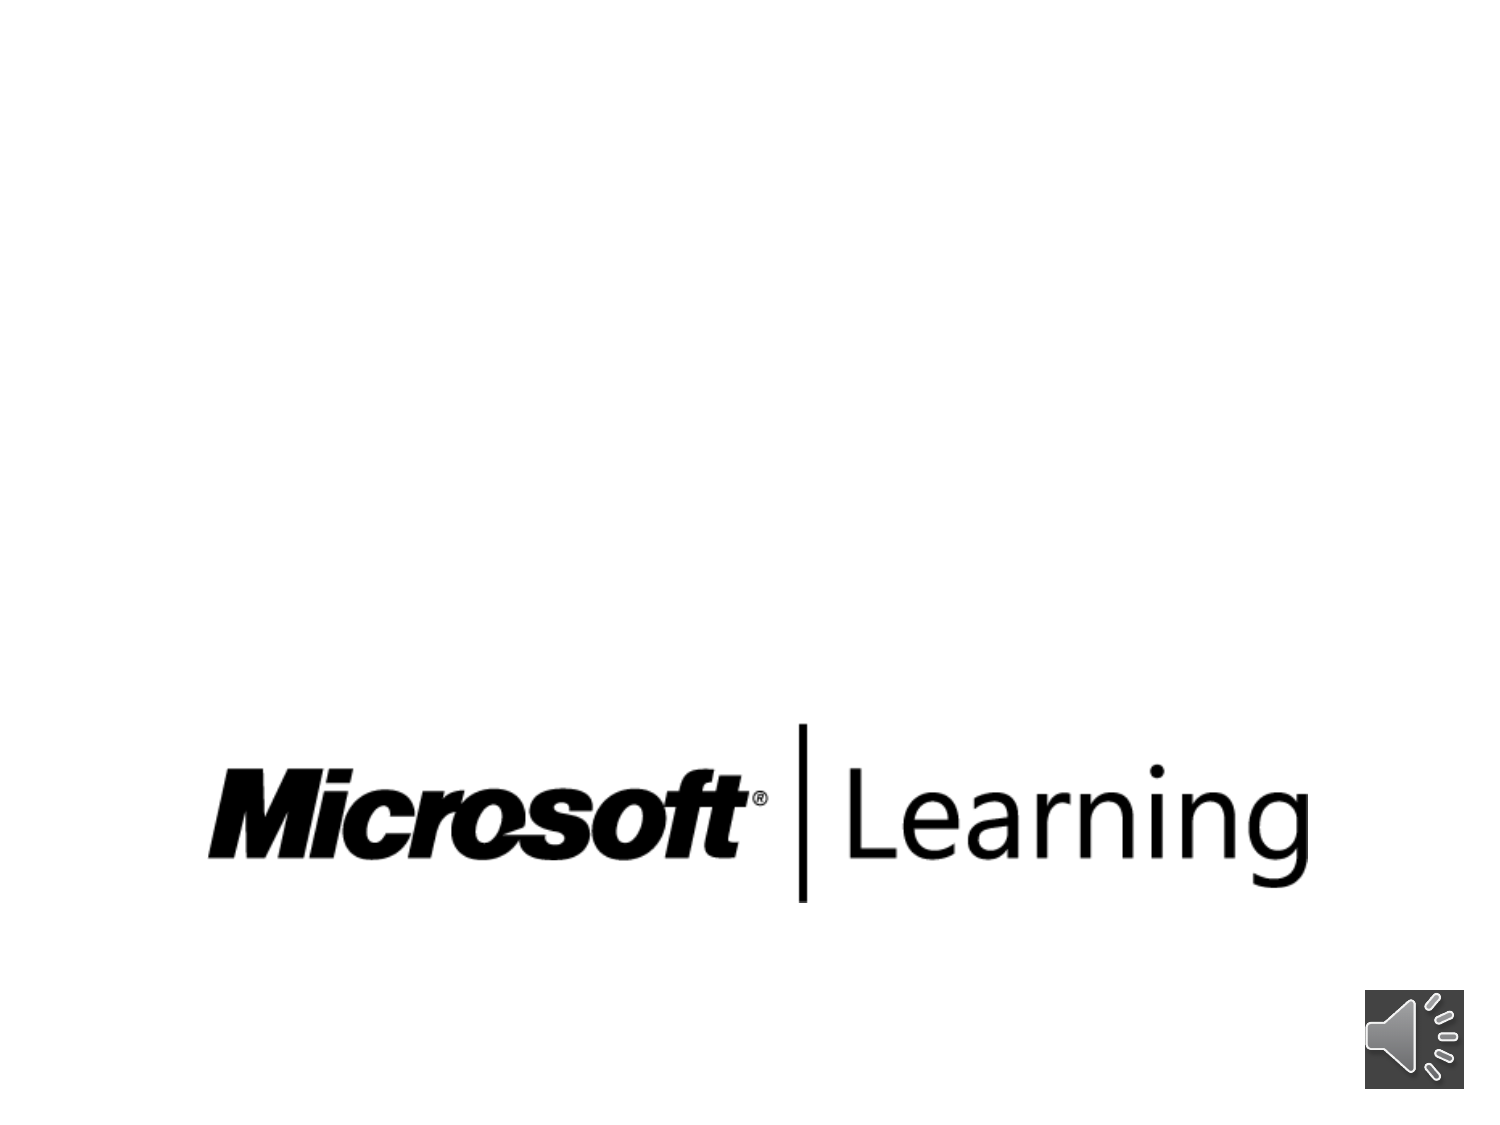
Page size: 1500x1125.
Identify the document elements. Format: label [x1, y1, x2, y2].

picture [207, 723, 1308, 904]
picture [1364, 989, 1465, 1090]
